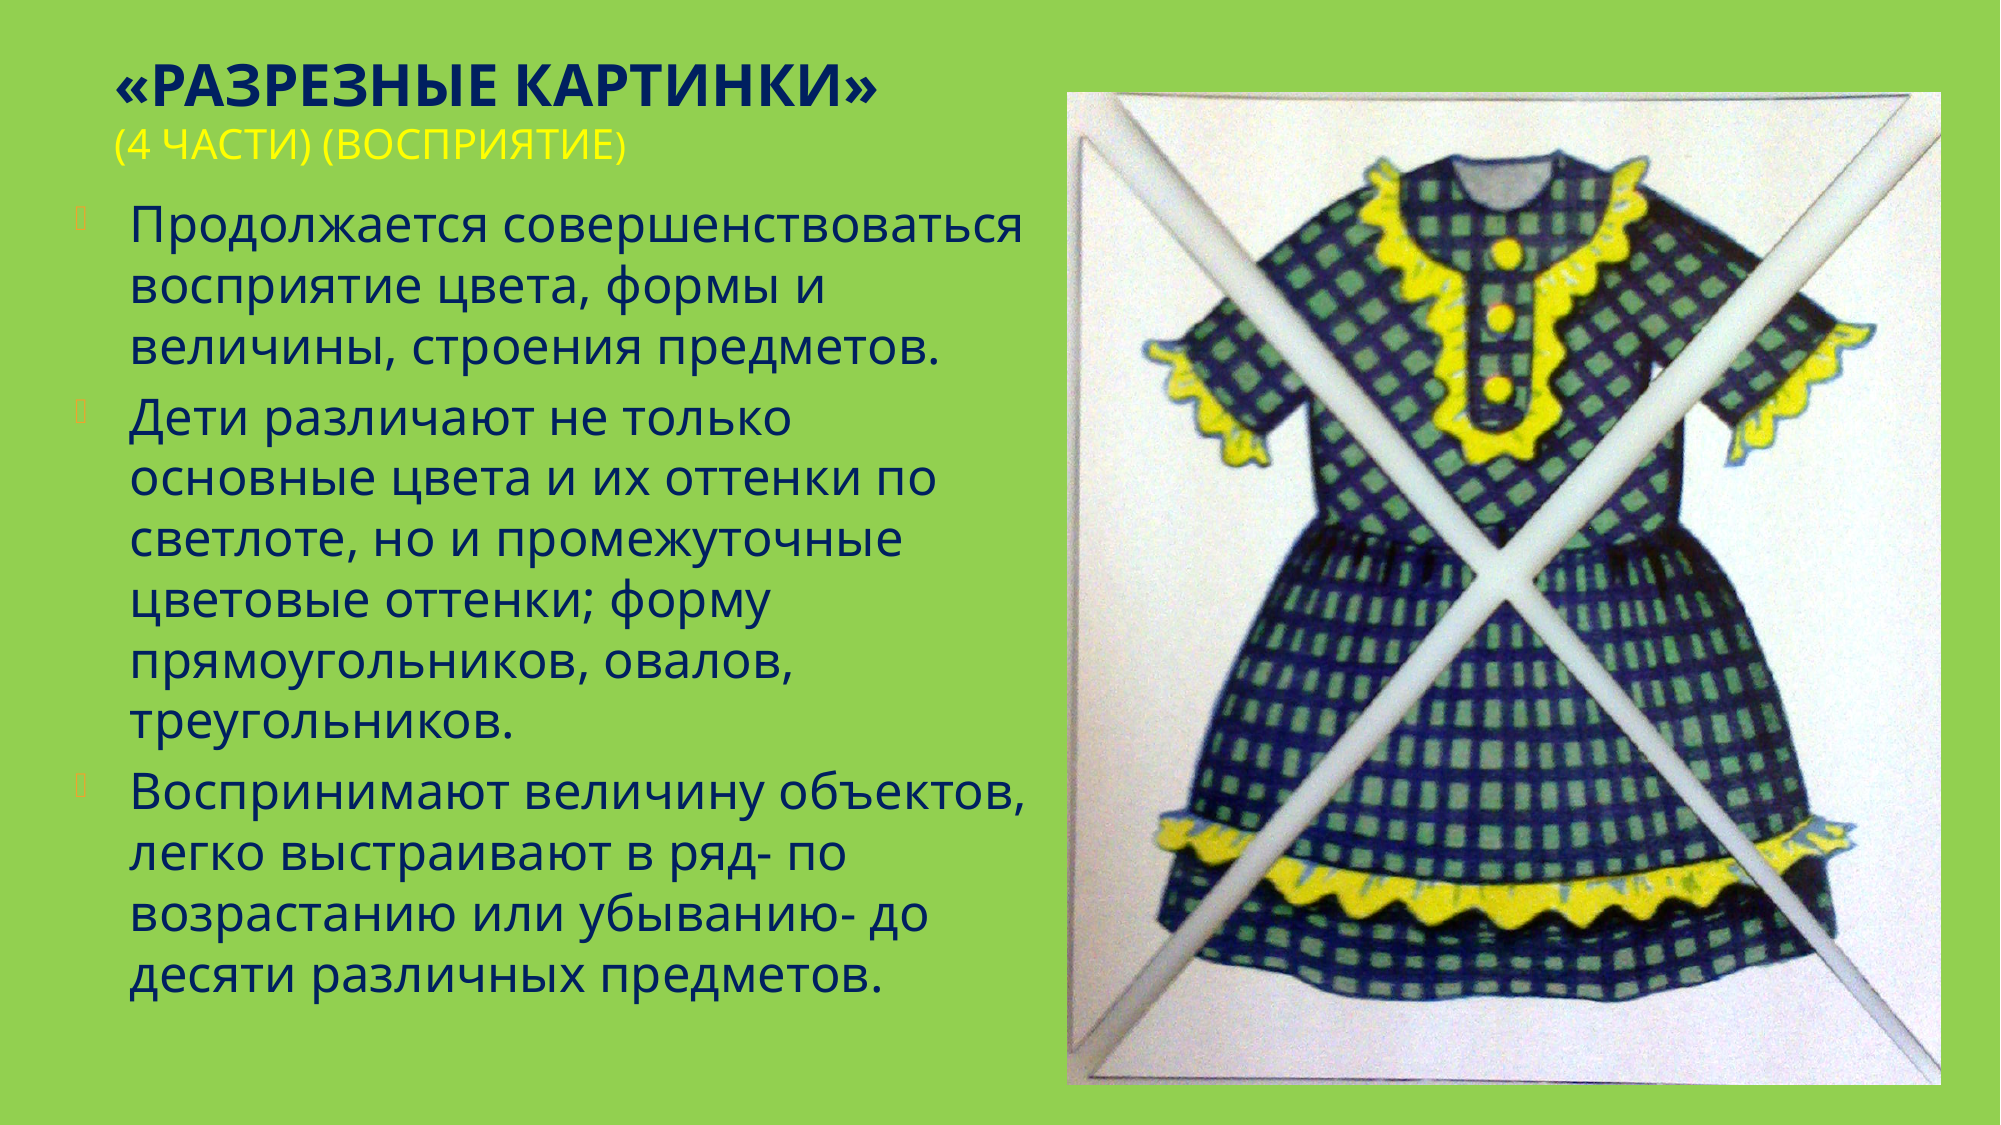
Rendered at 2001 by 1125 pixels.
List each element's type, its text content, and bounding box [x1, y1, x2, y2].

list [1007, 151, 2000, 1026]
title «Разрезные картинки» (4 части) (восприятие) [99, 29, 2000, 184]
picture [1067, 92, 1941, 151]
list Продолжается совершенствоваться восприятие цвета, формы и величины, строения предметов. Дети различают не только основные цвета и их оттенки по светлоте, но и промежуточные цветовые оттенки; форму прямоугольников, овалов, треугольников. Воспринимают величину объектов, легко выстраивают в ряд- по возрастанию или убыванию- до десяти различных предметов. [60, 184, 1000, 1038]
picture [1067, 1037, 1941, 1085]
